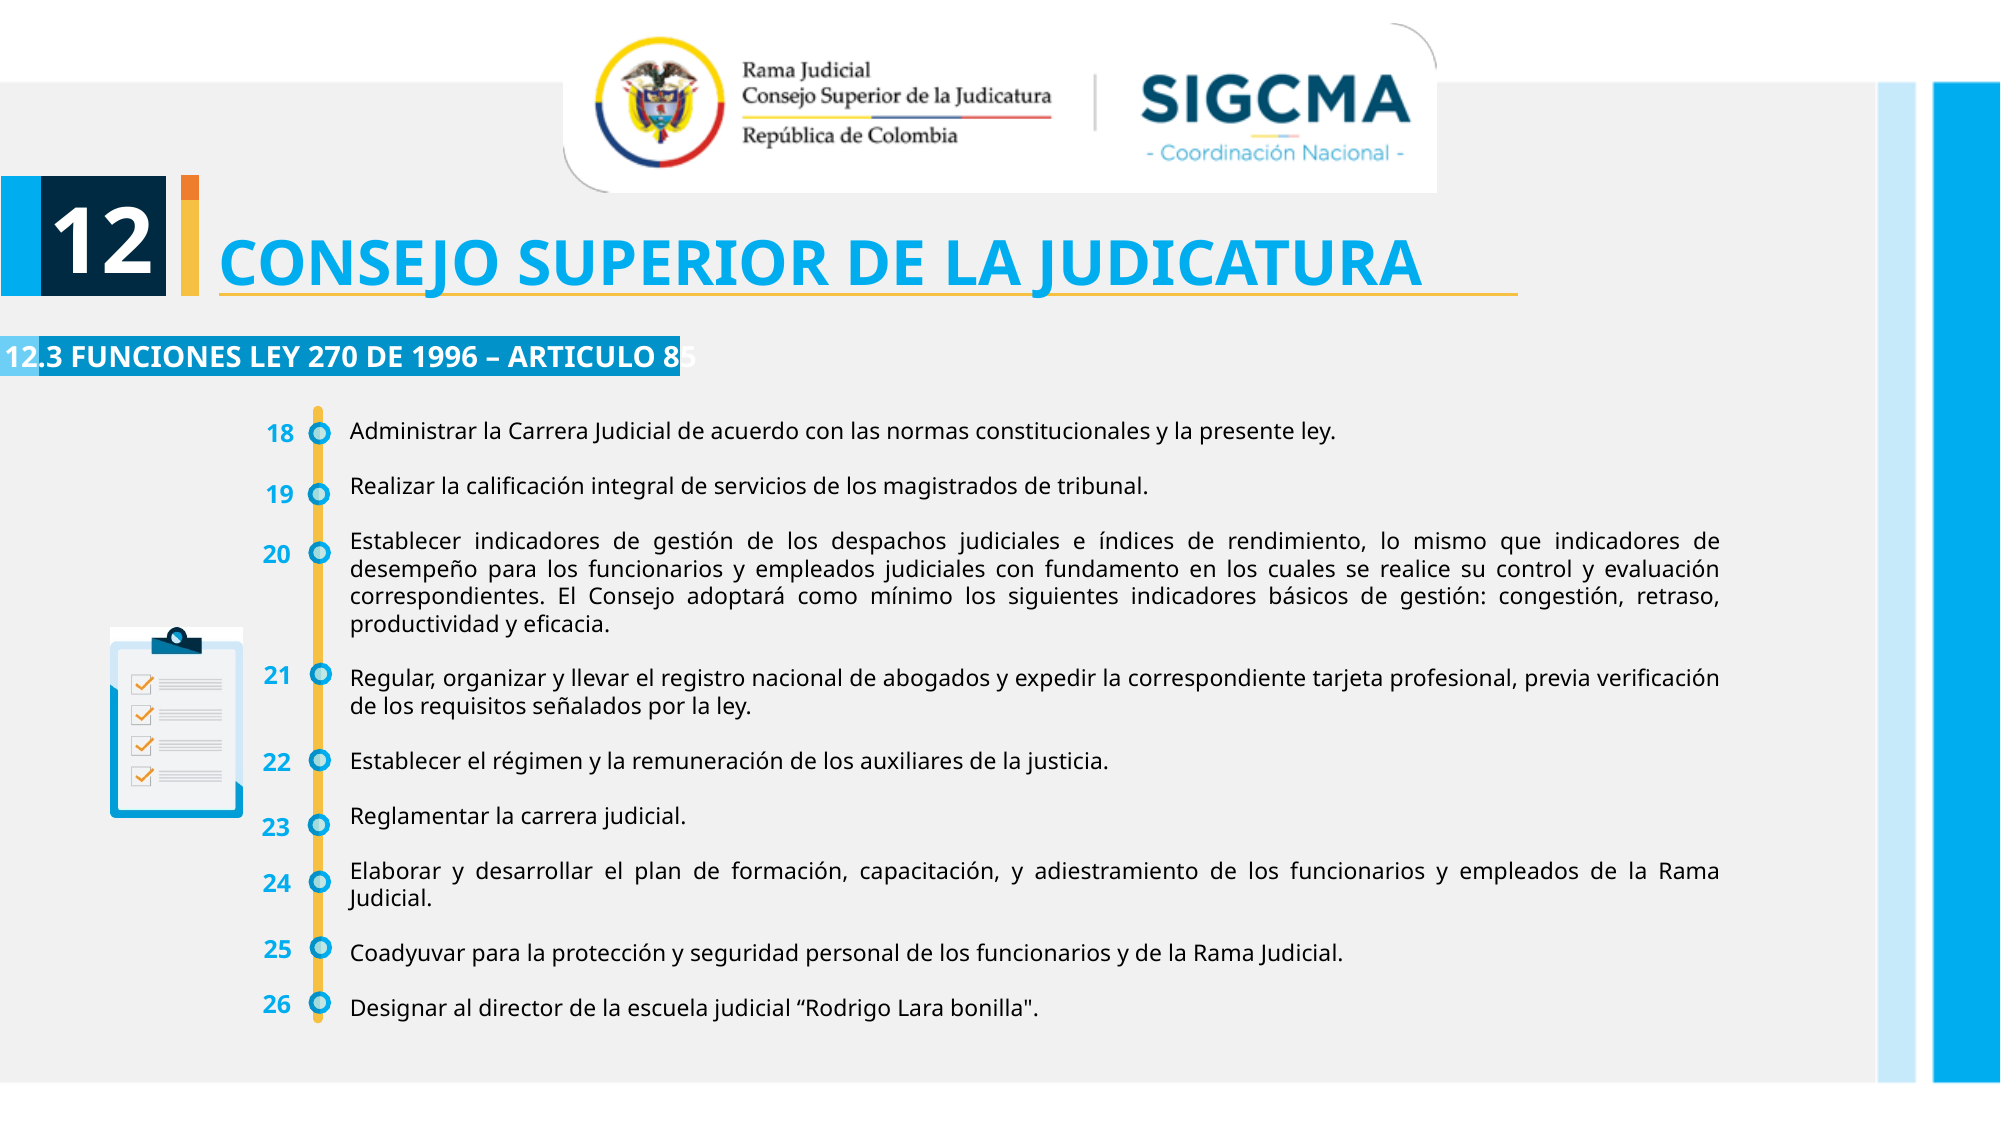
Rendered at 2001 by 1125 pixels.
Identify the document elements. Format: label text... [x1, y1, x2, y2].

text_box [0, 331, 679, 382]
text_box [247, 738, 329, 785]
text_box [251, 409, 329, 456]
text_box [249, 652, 330, 699]
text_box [248, 926, 330, 972]
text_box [247, 981, 329, 1027]
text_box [246, 803, 328, 850]
text_box Administrar la Carrera Judicial de acuerdo con las normas constitucionales y la presente ley. Realizar la calificación integral de servicios de los magistrados de tribunal. Establecer indicadores de gestión de los despachos judiciales e índices de rendimiento, lo mismo que indicadores de desempeño para los funcionarios y empleados judiciales con fundamento en los cuales se realice su control y evaluación correspondientes. El Consejo adoptará como mínimo los siguientes indicadores básicos de gestión: congestión, retraso, productividad y eficacia. Regular, organizar y llevar el registro nacional de abogados y expedir la correspondiente tarjeta profesional, previa verificación de los requisitos señalados por la ley. Establecer el régimen y la remuneración de los auxiliares de la justicia. Reglamentar la carrera judicial. Elaborar y desarrollar el plan de formación, capacitación, y adiestramiento de los funcionarios y empleados de la Rama Judicial. Coadyuvar para la protección y seguridad personal de los funcionarios y de la Rama Judicial. Designar al director de la escuela judicial “Rodrigo Lara bonilla". [335, 409, 1737, 1029]
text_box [250, 470, 328, 517]
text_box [1, 174, 1519, 307]
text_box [247, 531, 329, 577]
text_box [247, 860, 329, 906]
picture [0, 0, 2001, 1125]
